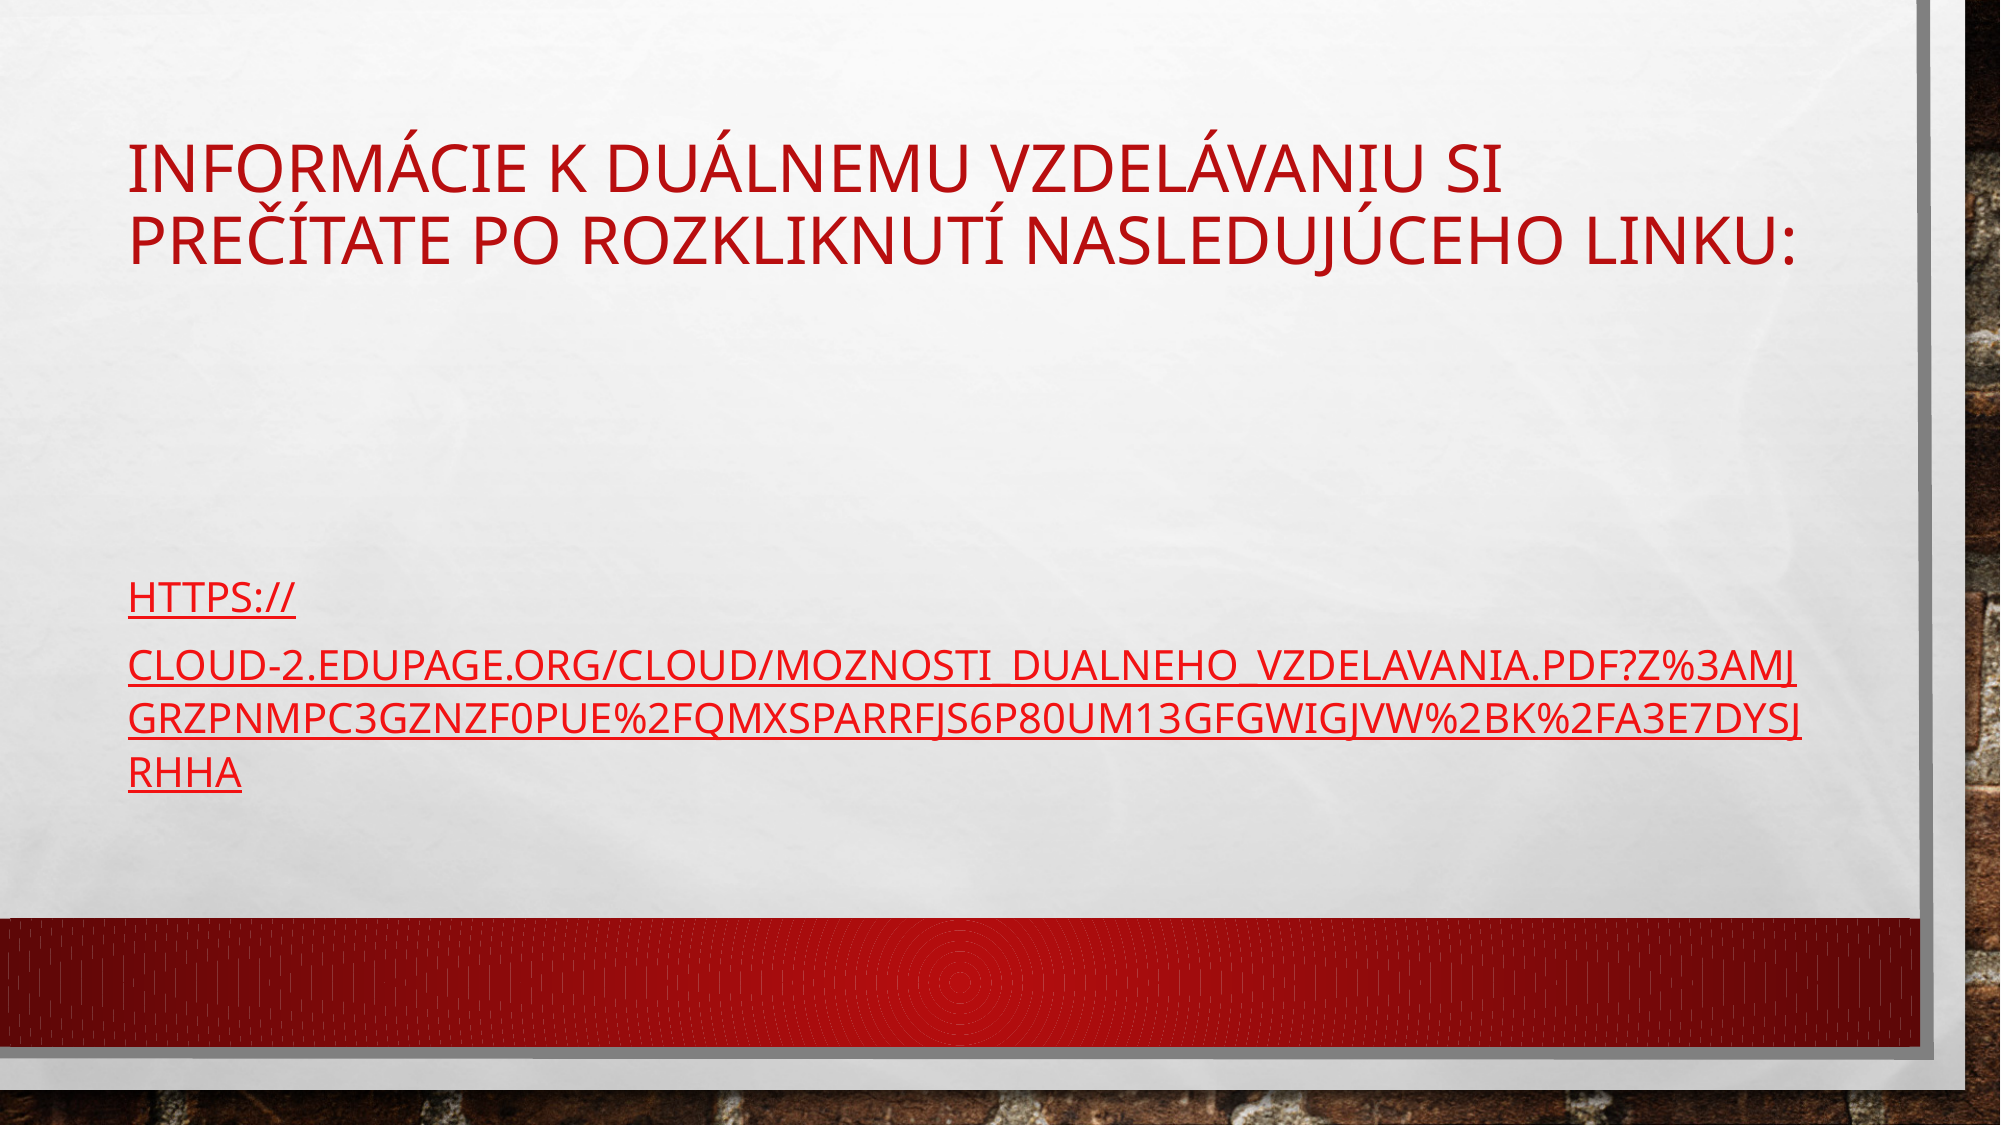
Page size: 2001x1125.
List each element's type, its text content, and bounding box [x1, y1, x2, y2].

title Informácie k duálnemu vzdelávaniu si prečítate po rozkliknutí nasledujúceho linku: [112, 112, 1818, 302]
picture [0, 0, 2000, 1125]
list Https://cloud-2.edupage.org/cloud/Moznosti_dualneho_vzdelavania.pdf?z%3AmjGrzpnMPc3GZNZF0PuE%2FqMXspArrFJS6P80um13gfGwIGJVW%2BK%2Fa3E7dySjrhHa [112, 454, 1818, 882]
